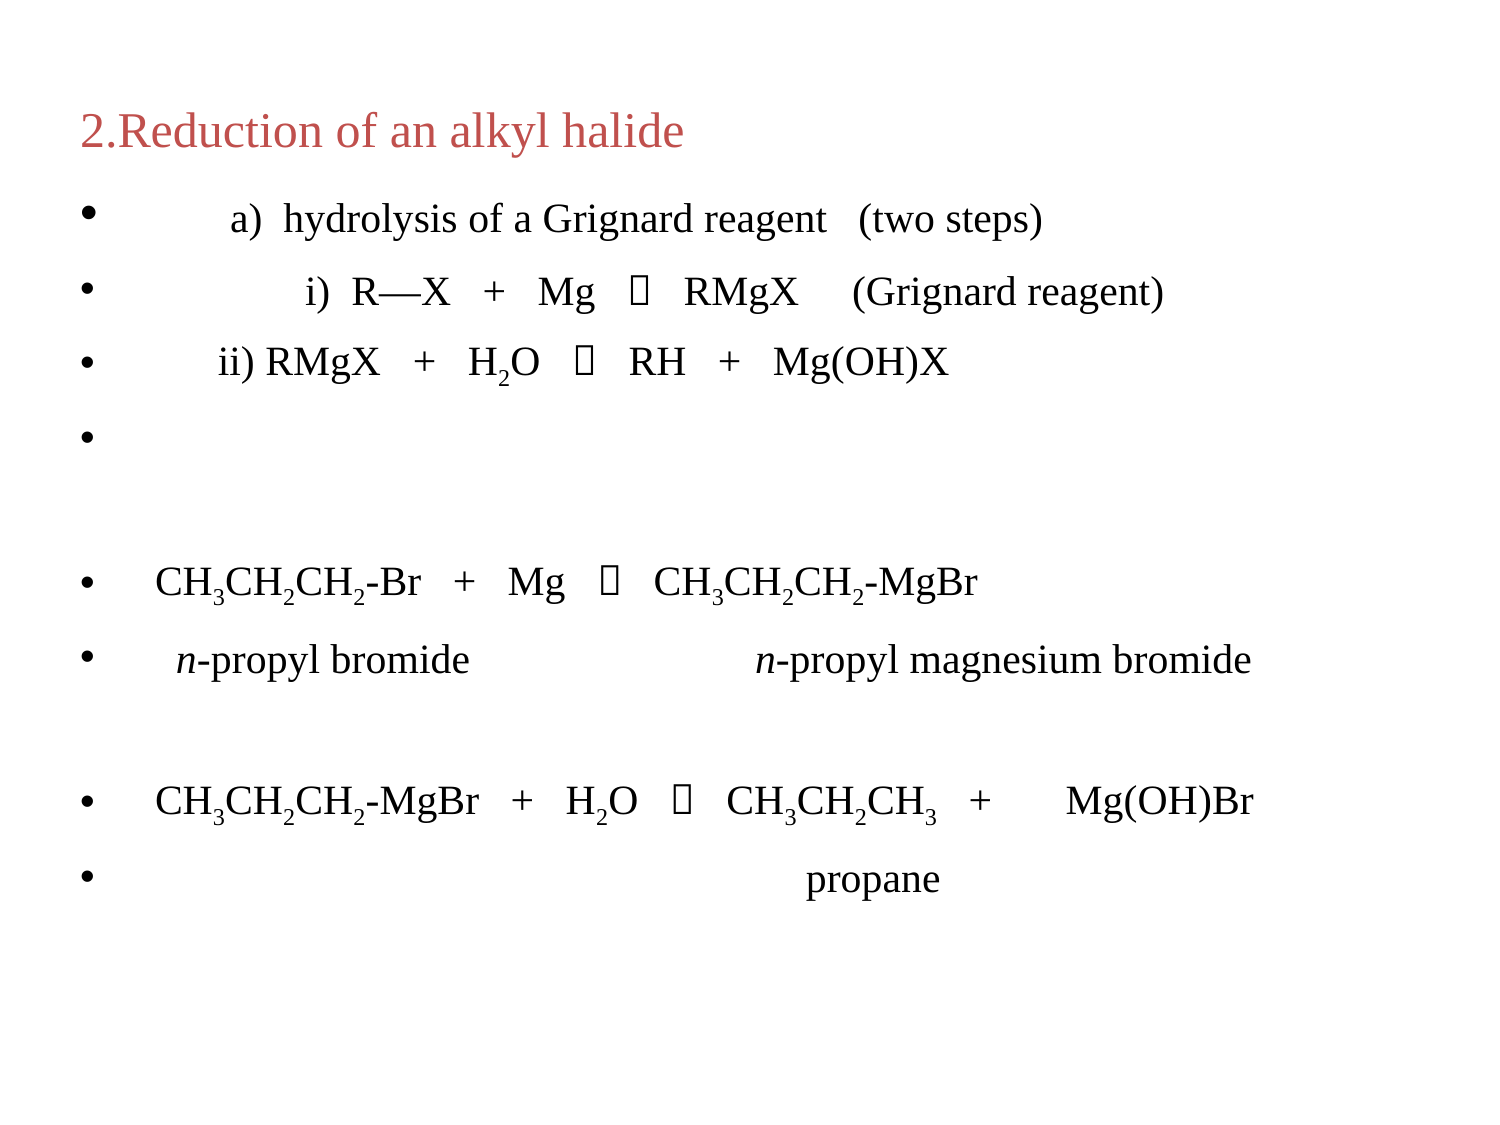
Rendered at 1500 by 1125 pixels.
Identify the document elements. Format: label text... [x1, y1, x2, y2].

list 2.Reduction of an alkyl halide a) hydrolysis of a Grignard reagent (two steps) i) R—X + Mg  RMgX (Grignard reagent) ii) RMgX + H2O  RH + Mg(OH)X CH3CH2CH2-Br + Mg  CH3CH2CH2-MgBr n-propyl bromide n-propyl magnesium bromide CH3CH2CH2-MgBr + H2O  CH3CH2CH3 + Mg(OH)Br propane [64, 90, 1447, 909]
